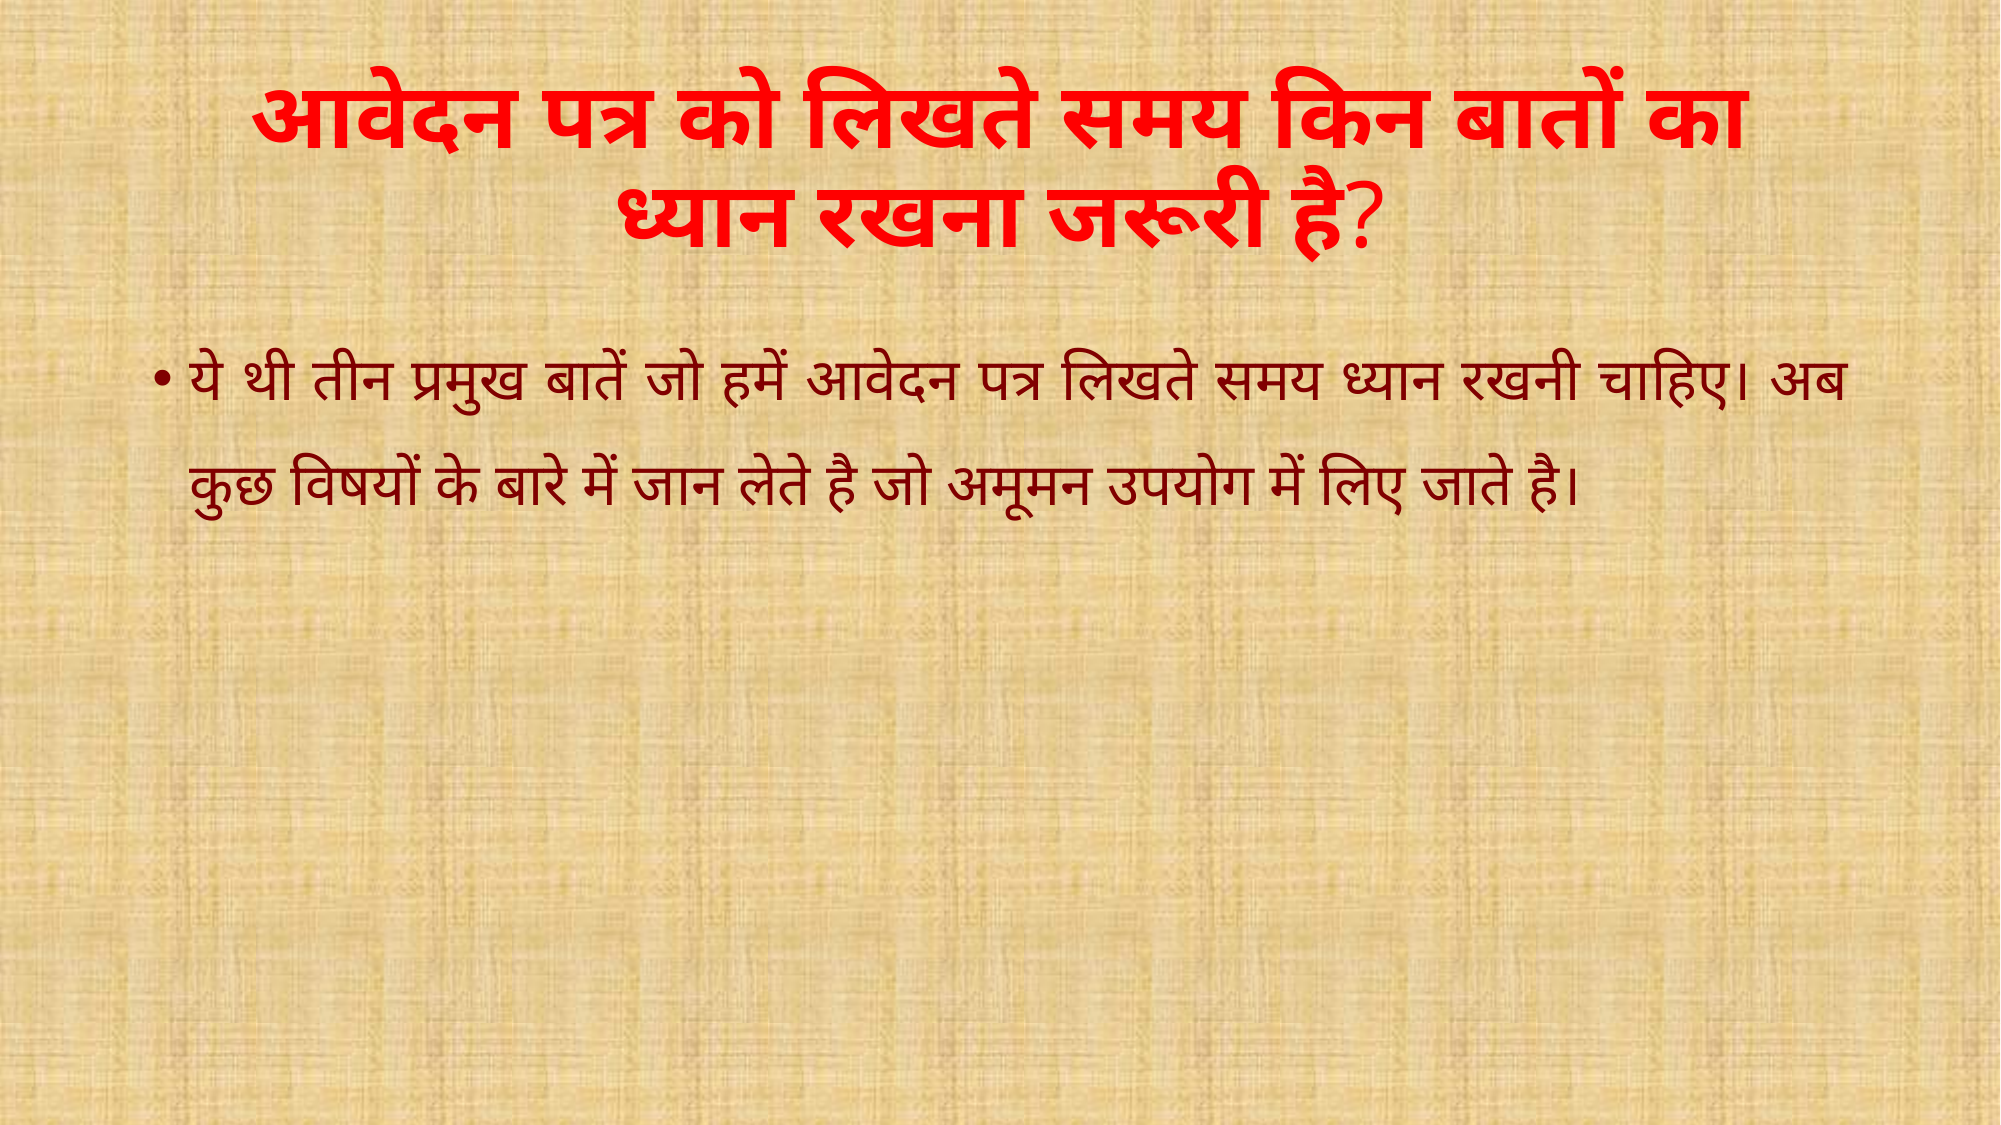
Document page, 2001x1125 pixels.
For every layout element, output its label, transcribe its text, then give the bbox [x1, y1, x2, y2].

picture [0, 0, 2001, 1125]
title आवेदन पत्र को लिखते समय किन बातों का ध्यान रखना जरूरी है? [137, 59, 1863, 278]
list ये थी तीन प्रमुख बातें जो हमें आवेदन पत्र लिखते समय ध्यान रखनी चाहिए। अब कुछ विषयों के बारे में जान लेते है जो अमूमन उपयोग में लिए जाते है। [137, 299, 1863, 1014]
